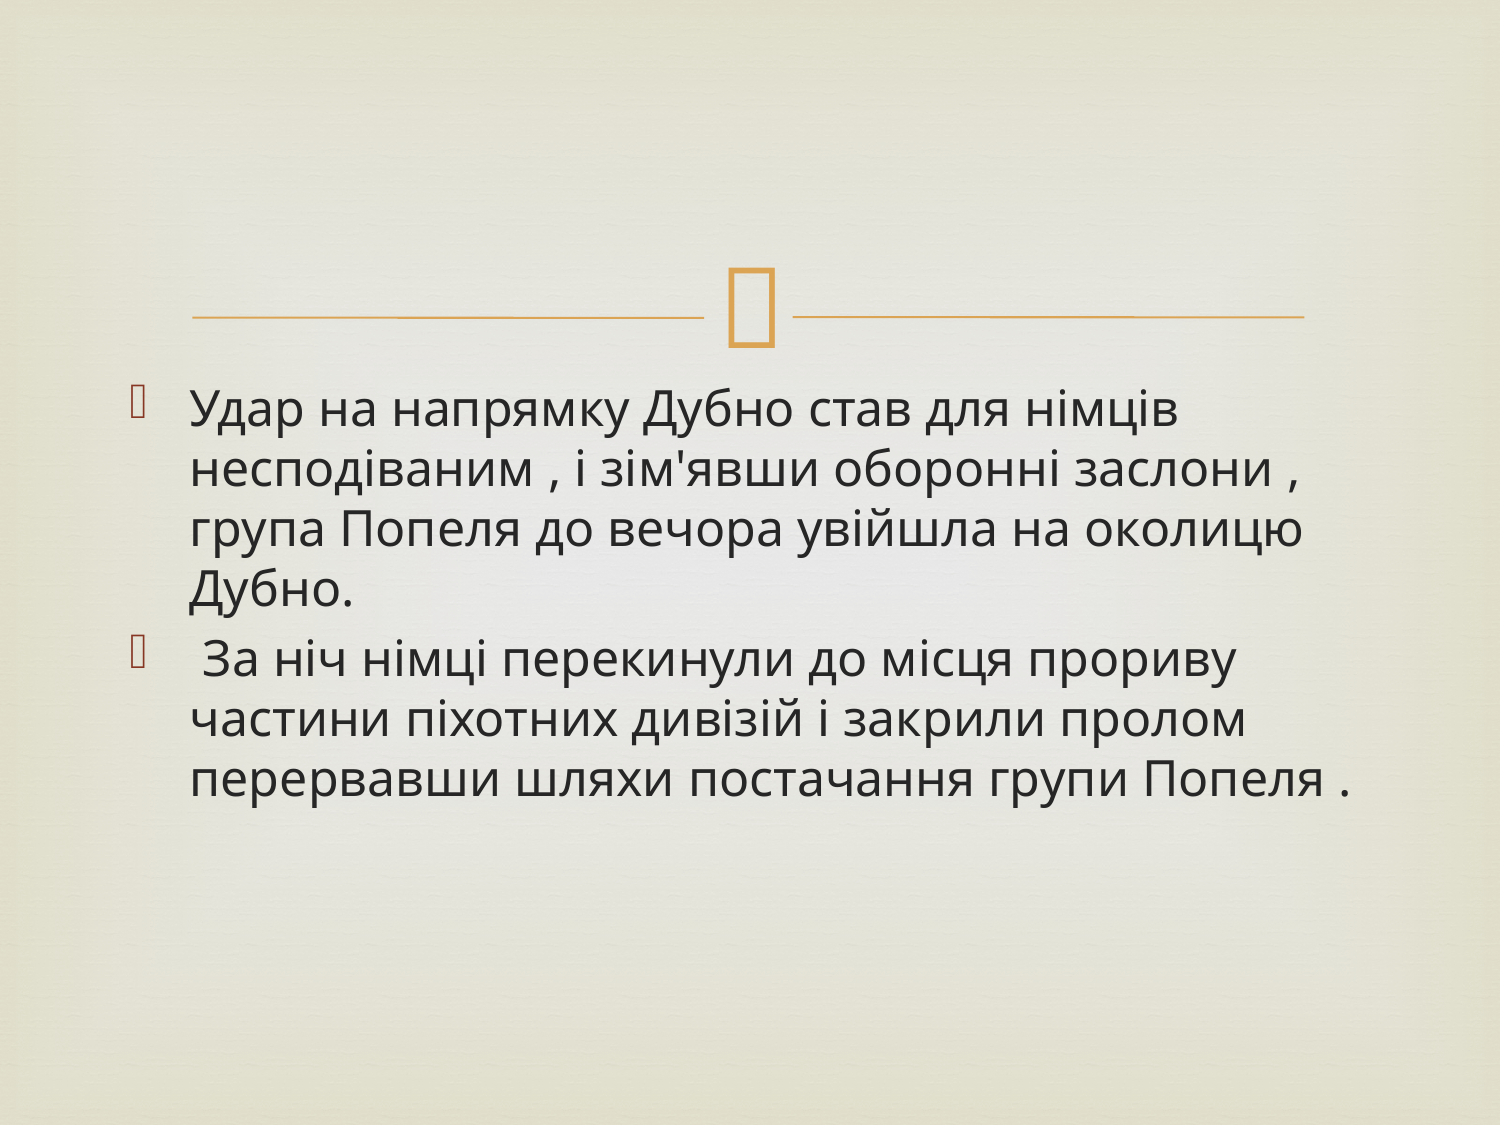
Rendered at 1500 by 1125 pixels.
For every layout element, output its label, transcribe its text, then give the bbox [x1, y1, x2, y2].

list Удар на напрямку Дубно став для німців несподіваним , і зім'явши оборонні заслони , група Попеля до вечора увійшла на околицю Дубно. За ніч німці перекинули до місця прориву частини піхотних дивізій і закрили пролом перервавши шляхи постачання групи Попеля . [114, 368, 1386, 1005]
